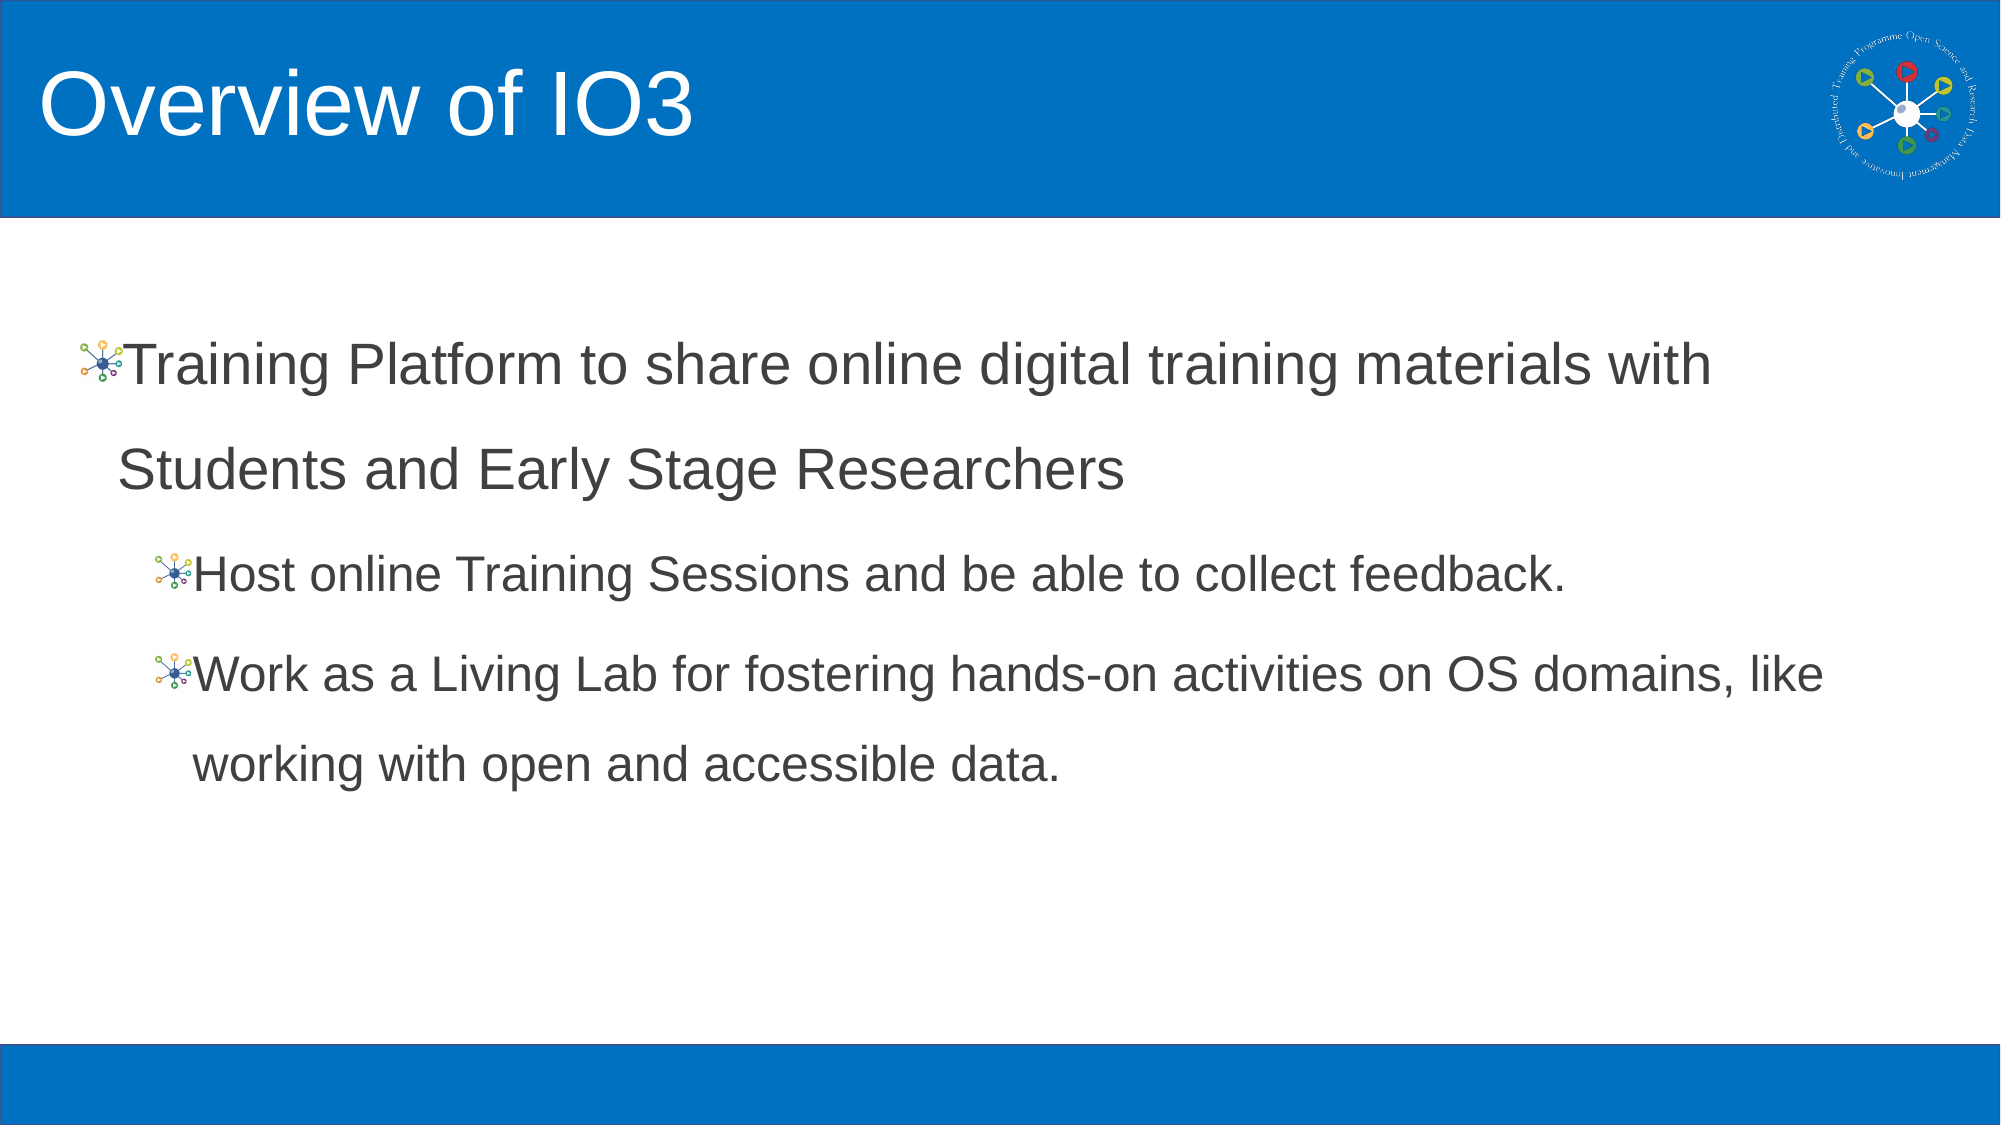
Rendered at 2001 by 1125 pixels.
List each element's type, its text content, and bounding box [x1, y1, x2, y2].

list Training Platform to share online digital training materials with Students and Early Stage Researchers Host online Training Sessions and be able to collect feedback. Work as a Living Lab for fostering hands-on activities on OS domains, like working with open and accessible data. [65, 283, 1913, 926]
picture [155, 653, 191, 689]
title Overview of IO3 [23, 0, 1819, 215]
picture [1830, 31, 1977, 180]
picture [155, 553, 191, 589]
picture [80, 340, 122, 382]
